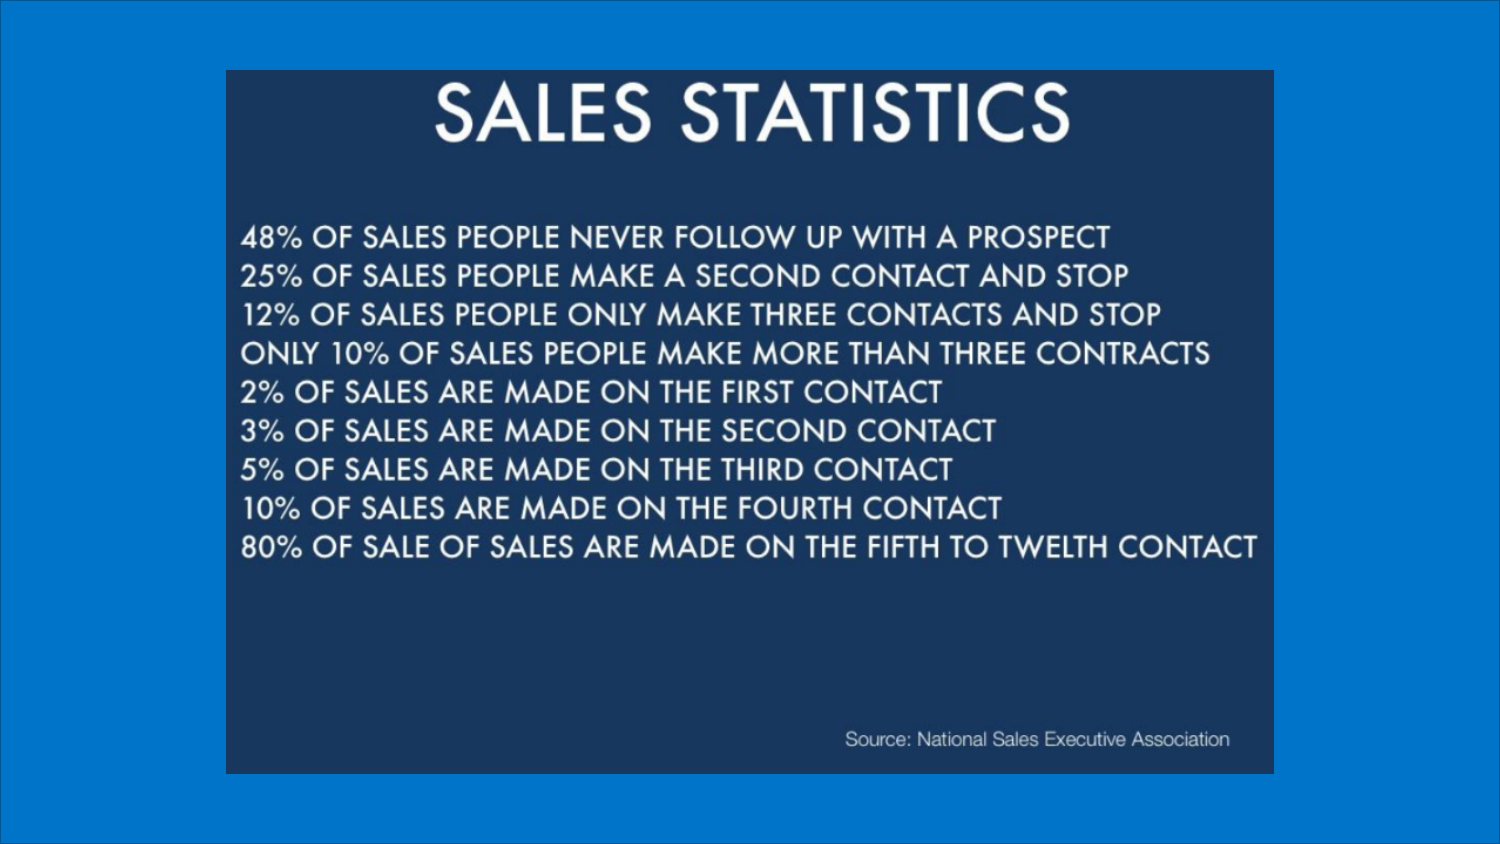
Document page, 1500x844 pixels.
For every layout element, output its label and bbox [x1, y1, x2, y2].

picture [226, 70, 1274, 774]
